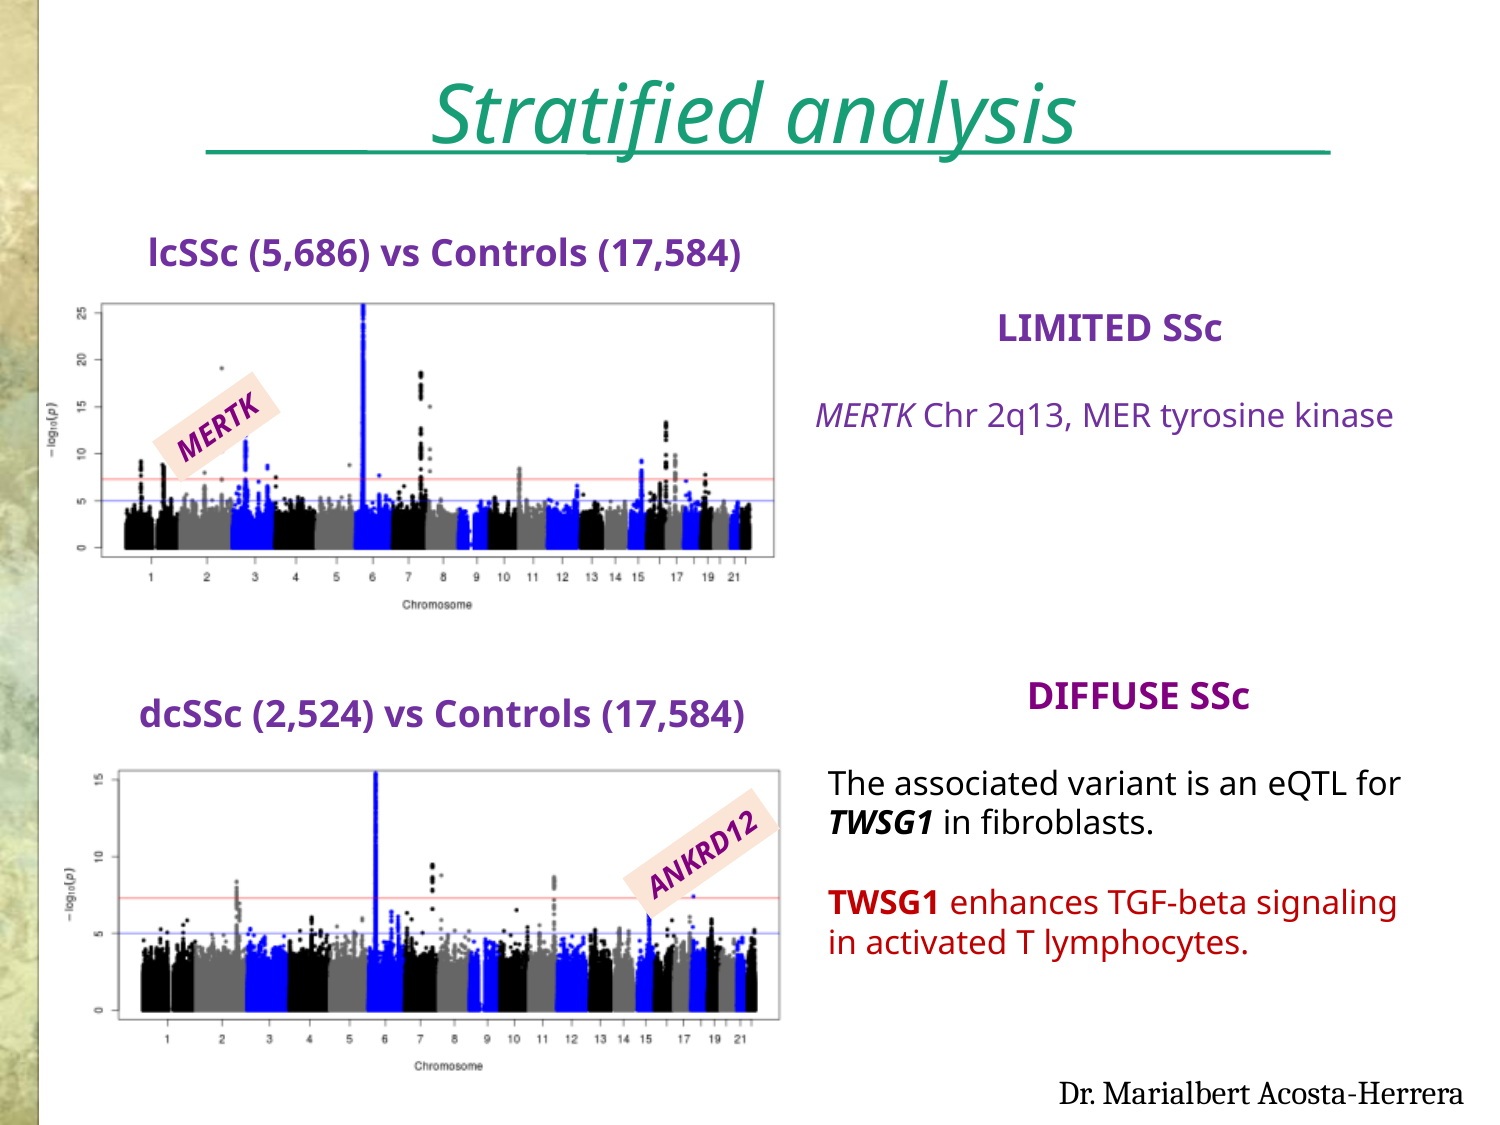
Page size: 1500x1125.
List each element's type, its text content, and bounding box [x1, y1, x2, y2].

text_box Dr. Marialbert Acosta-Herrera [1043, 1063, 1500, 1119]
picture [64, 716, 808, 1088]
text_box LIMITED SSc MERTK Chr 2q13, MER tyrosine kinase [803, 296, 1411, 442]
text_box lcSSc (5,686) vs Controls (17,584) [132, 221, 786, 248]
picture [46, 248, 803, 627]
text_box Stratified analysis [394, 155, 1148, 171]
picture [0, 0, 39, 1125]
text_box DIFFUSE SSc The associated variant is an eQTL for TWSG1 in fibroblasts. TWSG1 enhances TGF-beta signaling in activated T lymphocytes. [813, 664, 1465, 969]
text_box dcSSc (2,524) vs Controls (17,584) [124, 682, 794, 716]
text_box Stratified analysis [394, 65, 1148, 150]
